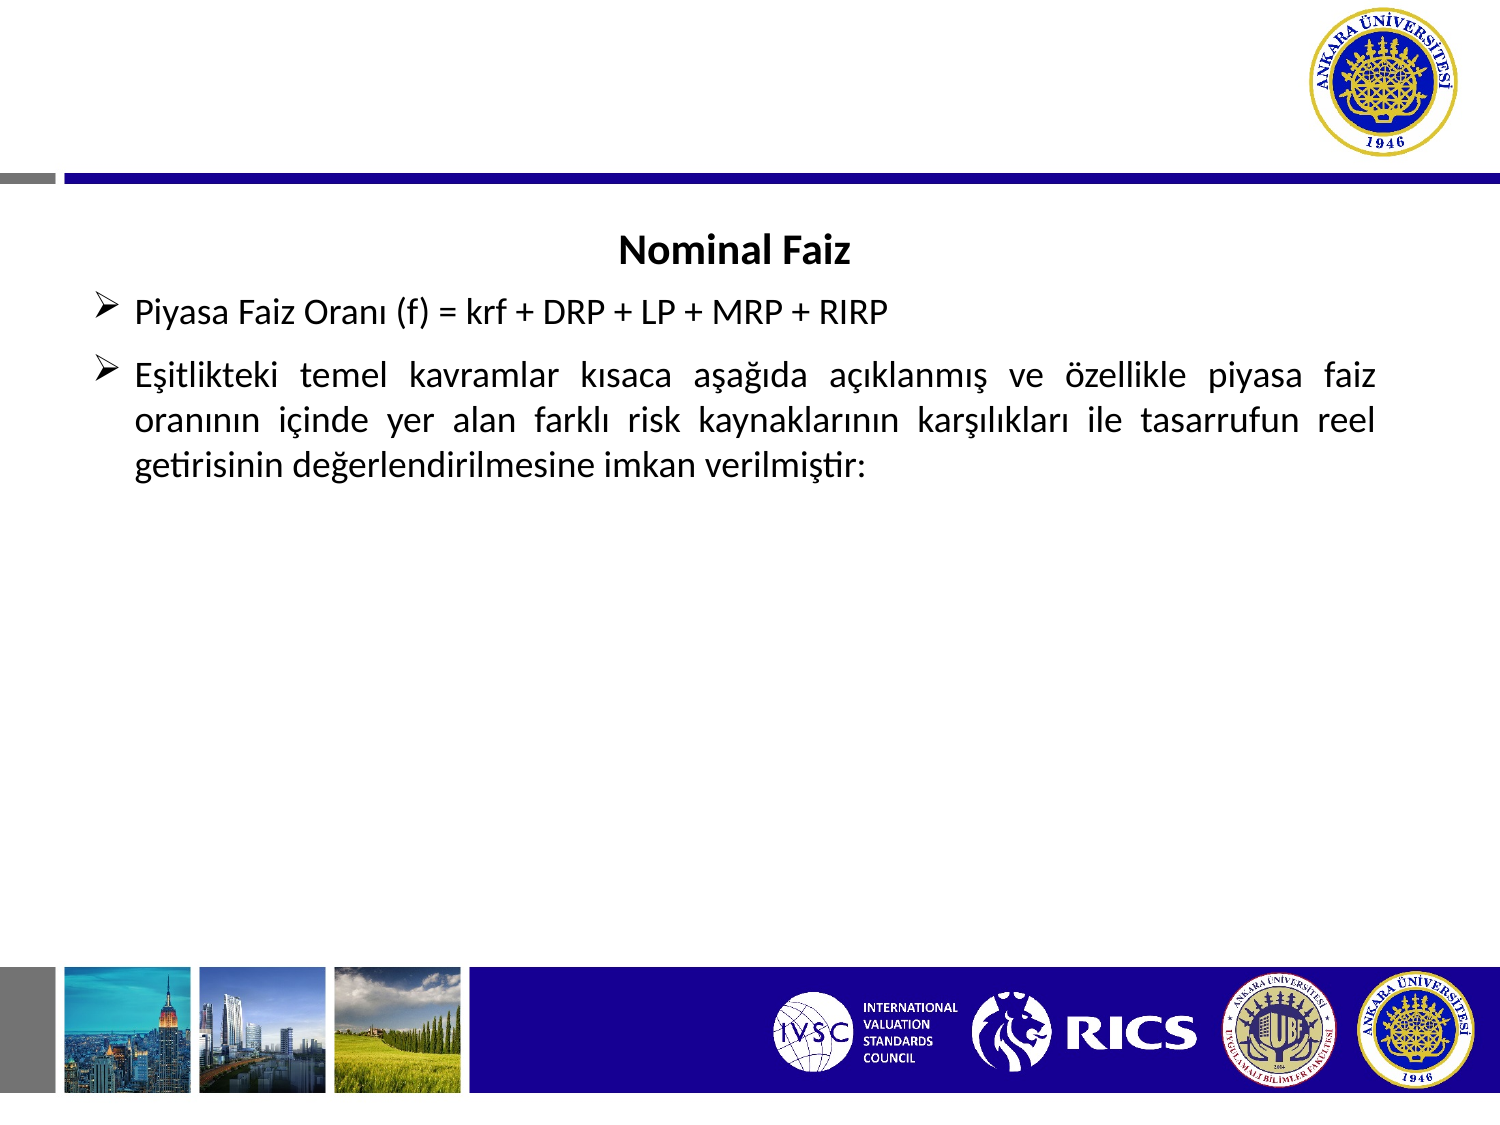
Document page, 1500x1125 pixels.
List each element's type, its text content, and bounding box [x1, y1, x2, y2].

picture [0, 0, 1500, 1125]
text_box Piyasa Faiz Oranı (f) = krf + DRP + LP + MRP + RIRP Eşitlikteki temel kavramlar kısaca aşağıda açıklanmış ve özellikle piyasa faiz oranının içinde yer alan farklı risk kaynaklarının karşılıkları ile tasarrufun reel getirisinin değerlendirilmesine imkan verilmiştir: [77, 279, 1392, 493]
text_box Nominal Faiz [213, 213, 1257, 279]
